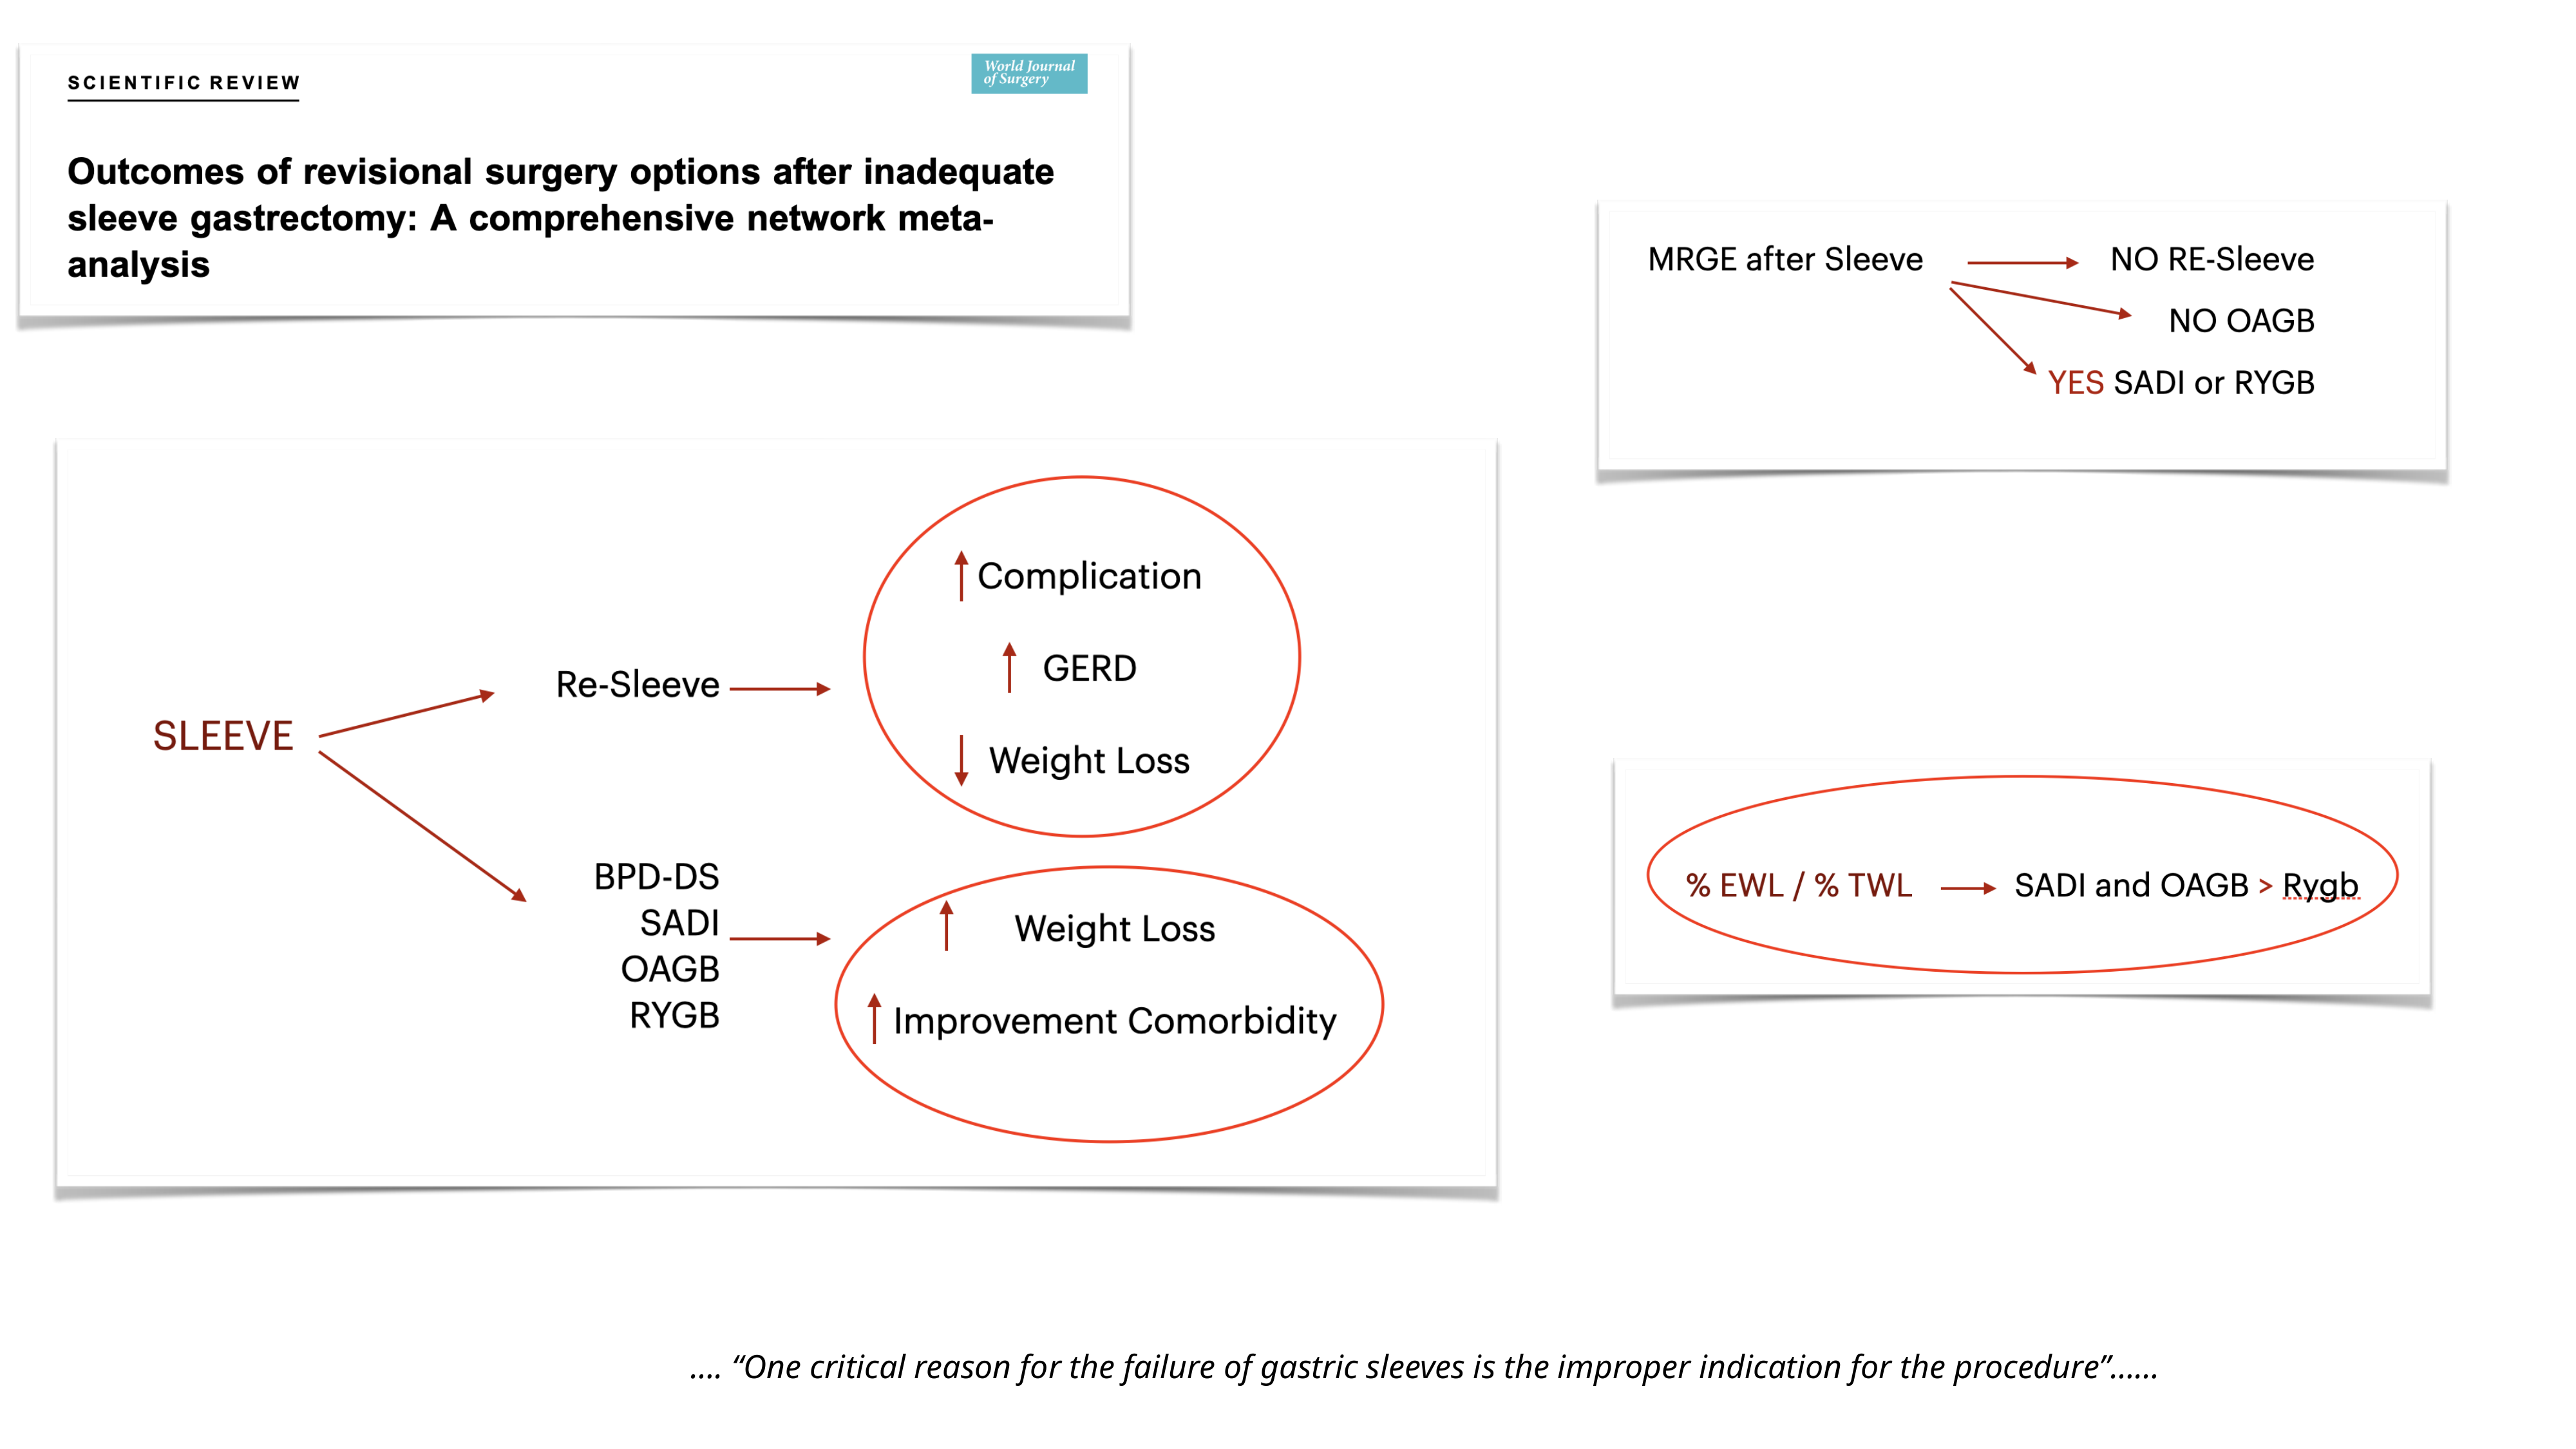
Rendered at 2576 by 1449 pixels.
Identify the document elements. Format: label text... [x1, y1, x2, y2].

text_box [1609, 758, 2436, 1014]
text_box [1593, 200, 2452, 489]
text_box …. “One critical reason for the failure of gastric sleeves is the improper indication for the procedure”…… [685, 1340, 2168, 1390]
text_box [15, 43, 1135, 335]
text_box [52, 438, 1502, 1206]
